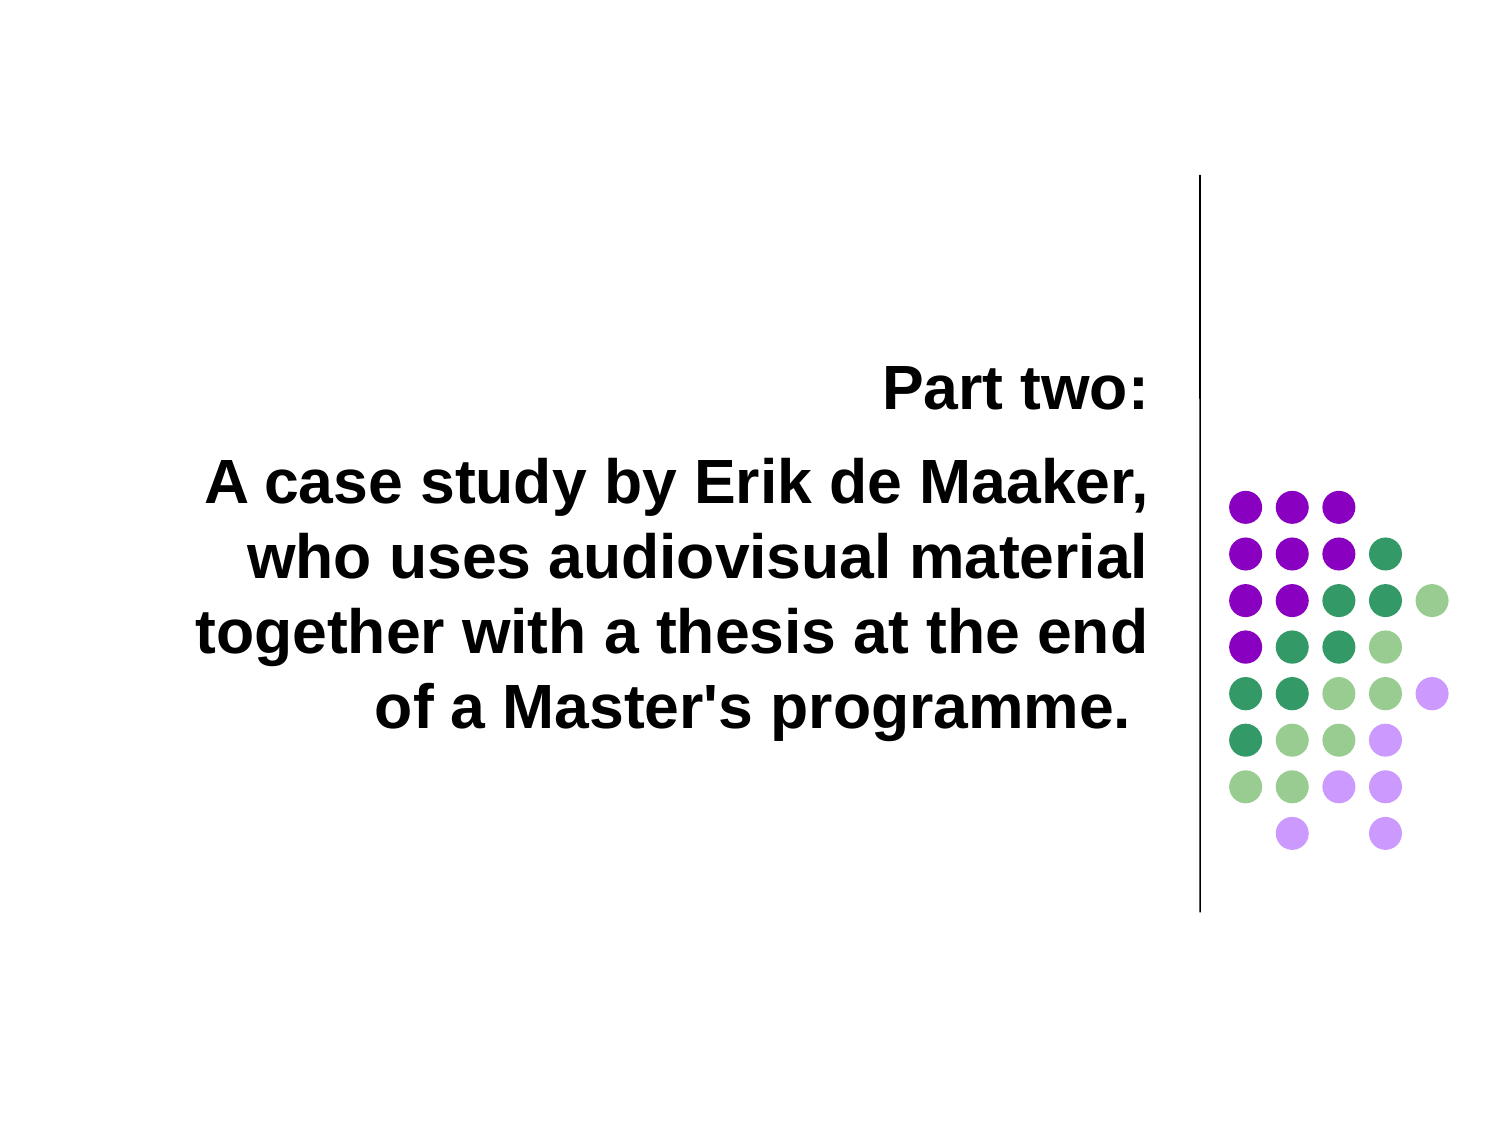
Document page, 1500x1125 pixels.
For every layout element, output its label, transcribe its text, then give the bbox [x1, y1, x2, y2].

subtitle Part two: A case study by Erik de Maaker, who uses audiovisual material together with a thesis at the end of a Master's programme. [139, 339, 1165, 888]
